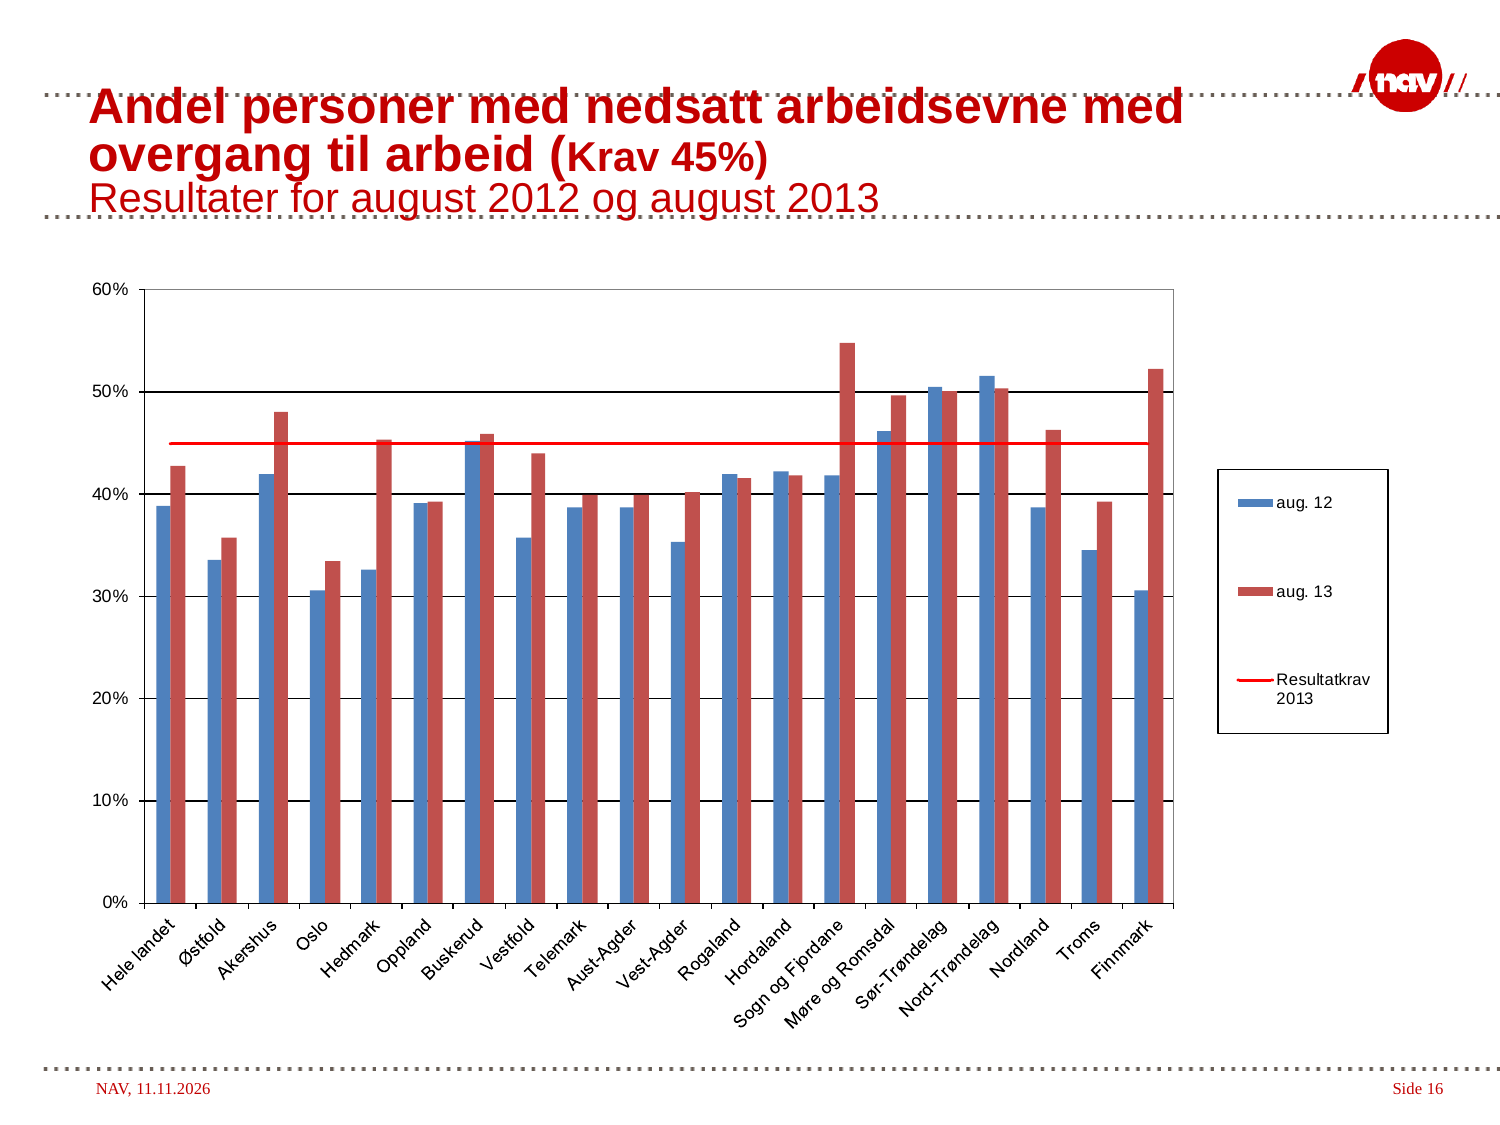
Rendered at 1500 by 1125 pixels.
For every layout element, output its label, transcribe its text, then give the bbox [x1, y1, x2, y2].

picture [41, 215, 73, 219]
picture [1264, 215, 1500, 219]
picture [1264, 39, 1500, 112]
picture [40, 1067, 1500, 1071]
title Andel personer med nedsatt arbeidsevne med overgang til arbeid (Krav 45%) Resultater for august 2012 og august 2013 [73, 42, 1264, 229]
picture [41, 93, 73, 97]
picture [55, 237, 1392, 1051]
